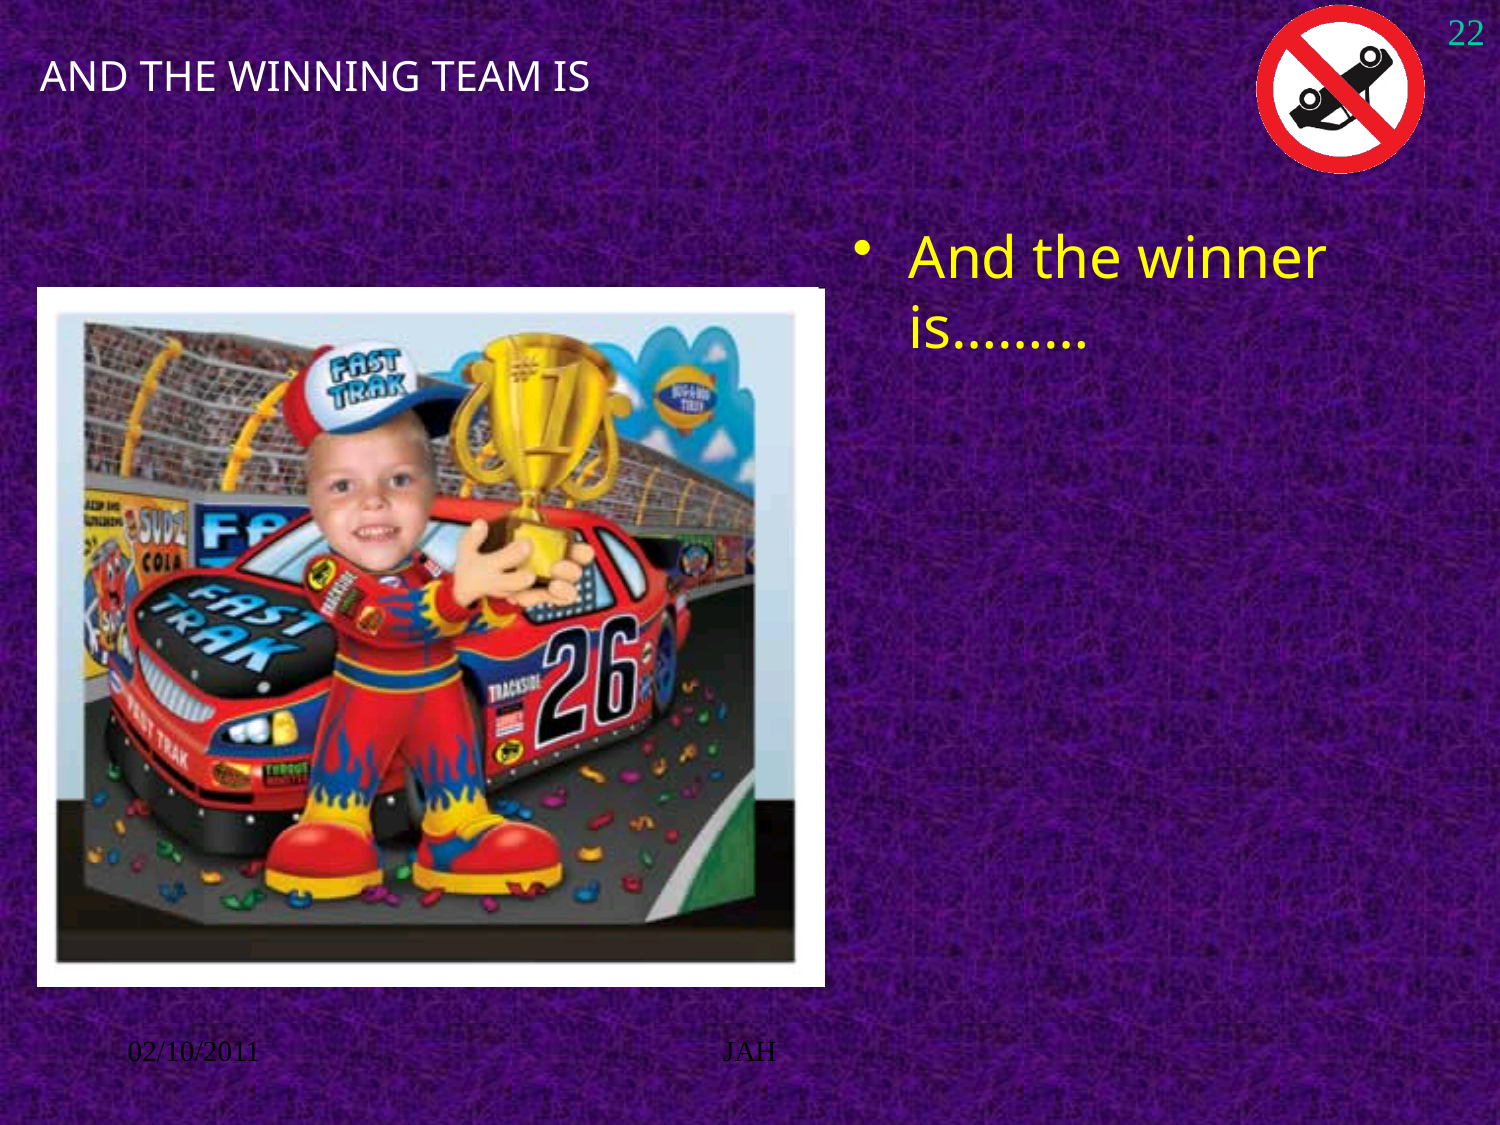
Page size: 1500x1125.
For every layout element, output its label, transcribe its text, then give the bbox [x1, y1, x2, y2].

list And the winner is……… [837, 212, 1463, 1000]
title AND THE WINNING TEAM IS [24, 24, 1300, 125]
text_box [37, 287, 826, 987]
footer JAH [512, 1025, 988, 1100]
slide_number 22 [1187, 0, 1500, 75]
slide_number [112, 1025, 425, 1100]
picture [0, 0, 1500, 1125]
